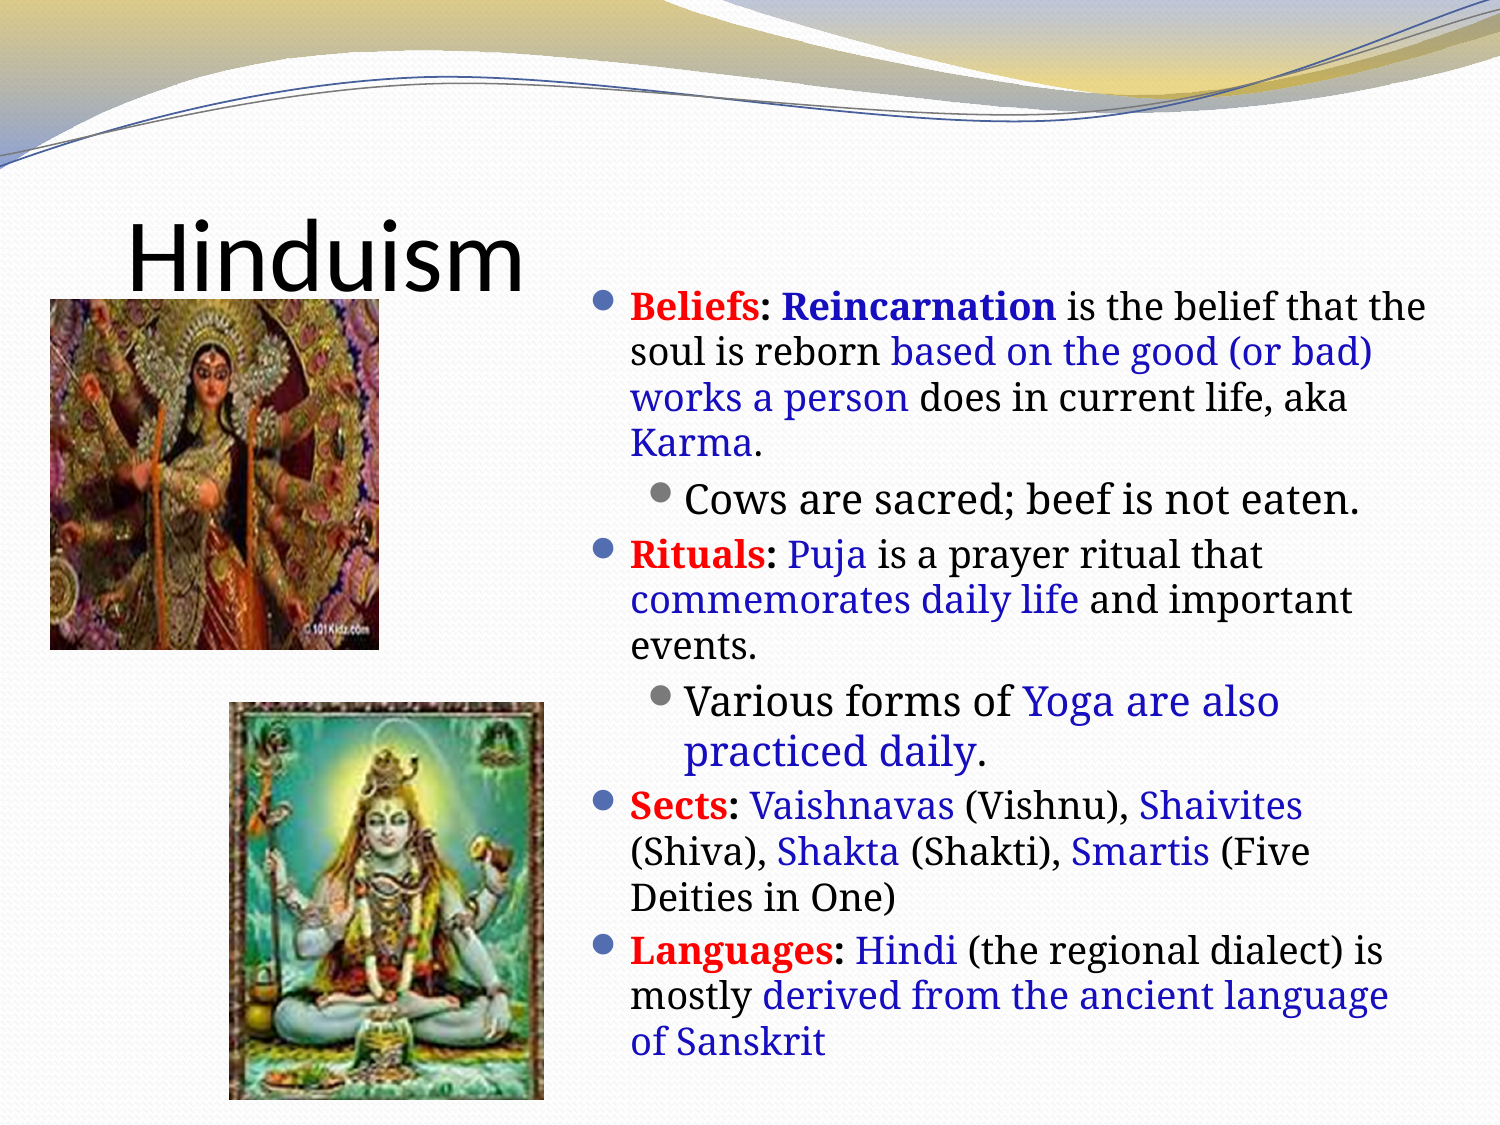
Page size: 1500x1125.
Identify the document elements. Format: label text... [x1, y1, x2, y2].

title Hinduism [126, 133, 1322, 313]
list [209, 702, 563, 1101]
picture [49, 299, 379, 651]
list Beliefs: Reincarnation is the belief that the soul is reborn based on the good (or bad) works a person does in current life, aka Karma. Cows are sacred; beef is not eaten. Rituals: Puja is a prayer ritual that commemorates daily life and important events. Various forms of Yoga are also practiced daily. Sects: Vaishnavas (Vishnu), Shaivites (Shiva), Shakta (Shakti), Smartis (Five Deities in One) Languages: Hindi (the regional dialect) is mostly derived from the ancient language of Sanskrit [575, 275, 1450, 1075]
